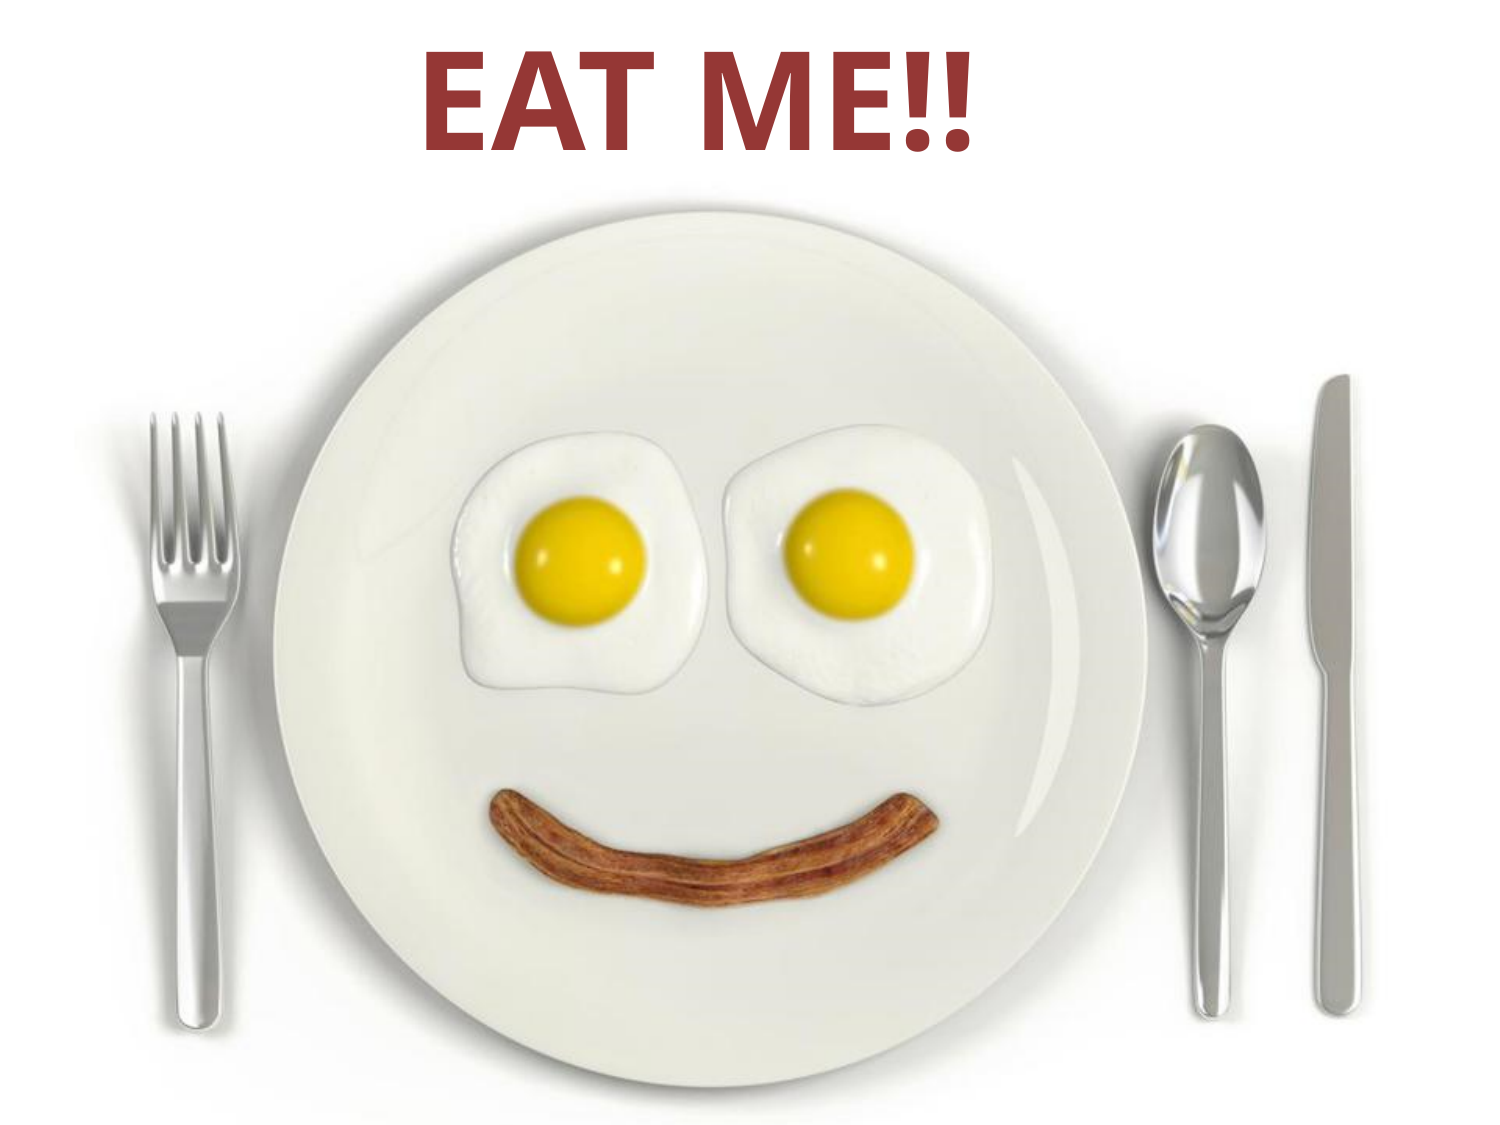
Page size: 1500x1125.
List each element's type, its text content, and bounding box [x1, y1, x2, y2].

picture [0, 149, 1500, 1125]
title EAT ME!! [399, 0, 1200, 148]
